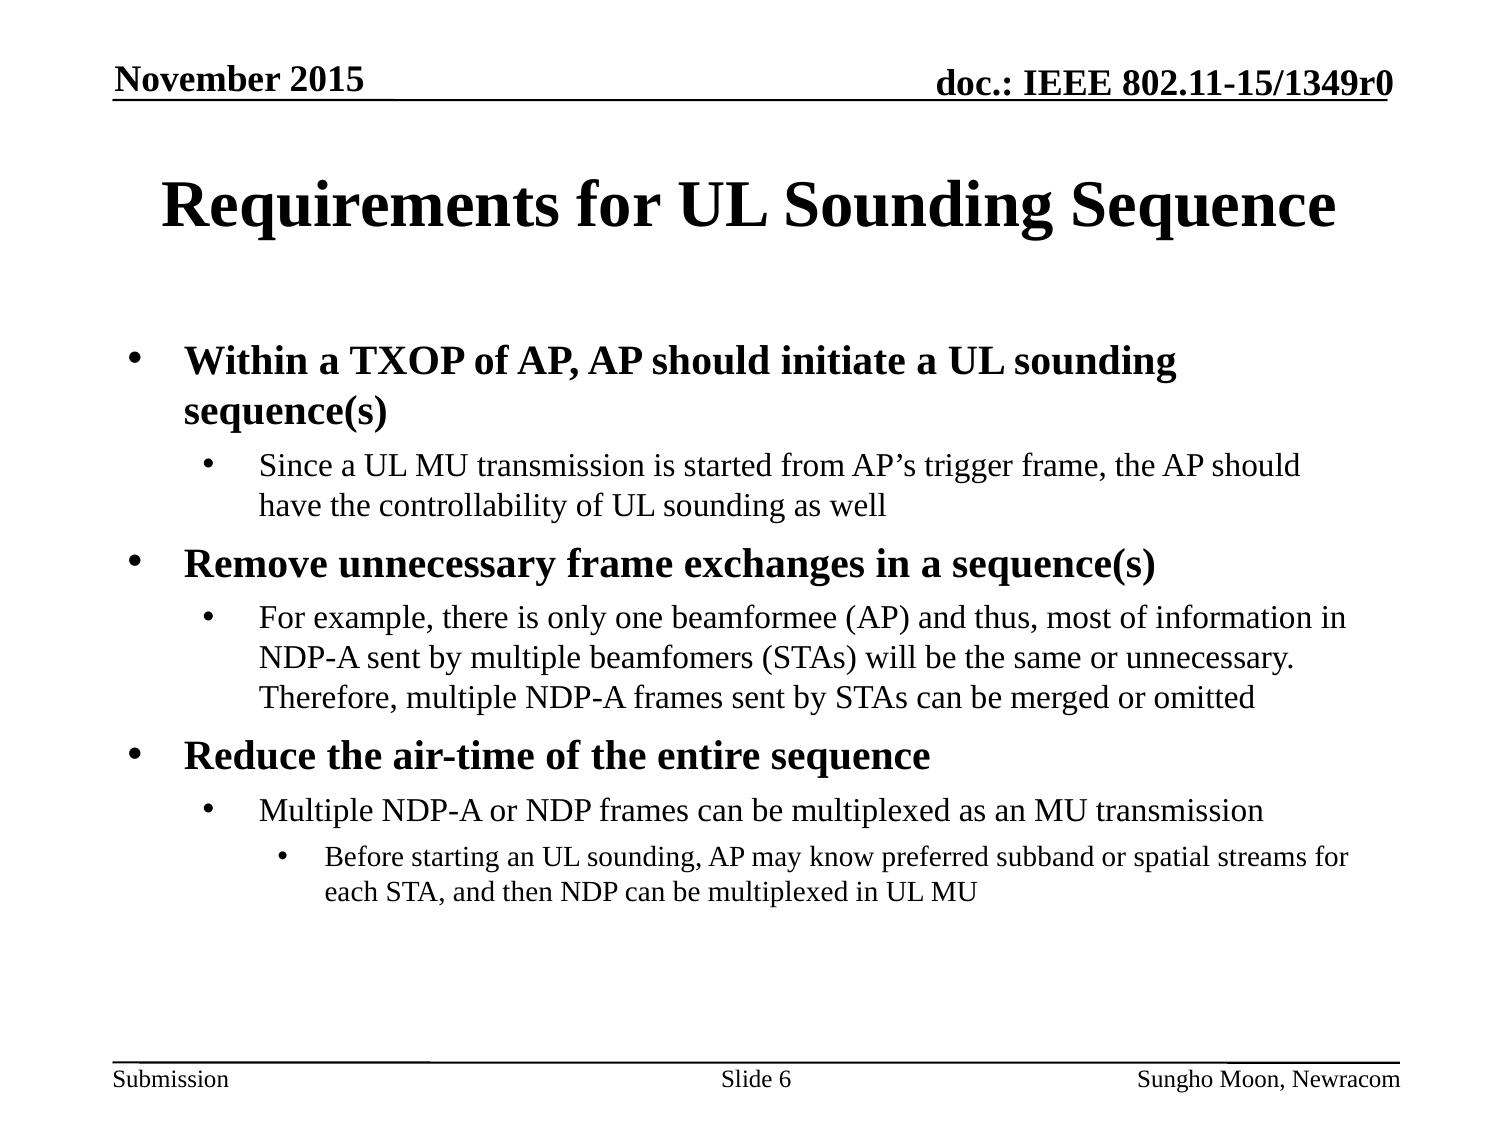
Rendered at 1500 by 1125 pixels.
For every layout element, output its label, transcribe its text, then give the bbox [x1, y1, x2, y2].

list Within a TXOP of AP, AP should initiate a UL sounding sequence(s) Since a UL MU transmission is started from AP’s trigger frame, the AP should have the controllability of UL sounding as well Remove unnecessary frame exchanges in a sequence(s) For example, there is only one beamformee (AP) and thus, most of information in NDP-A sent by multiple beamfomers (STAs) will be the same or unnecessary. Therefore, multiple NDP-A frames sent by STAs can be merged or omitted Reduce the air-time of the entire sequence Multiple NDP-A or NDP frames can be multiplexed as an MU transmission Before starting an UL sounding, AP may know preferred subband or spatial streams for each STA, and then NDP can be multiplexed in UL MU [112, 324, 1388, 1000]
slide_number Slide 6 [712, 1061, 800, 1123]
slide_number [114, 54, 423, 100]
footer Sungho Moon, Newracom [878, 1061, 1402, 1093]
title Requirements for UL Sounding Sequence [112, 112, 1388, 288]
